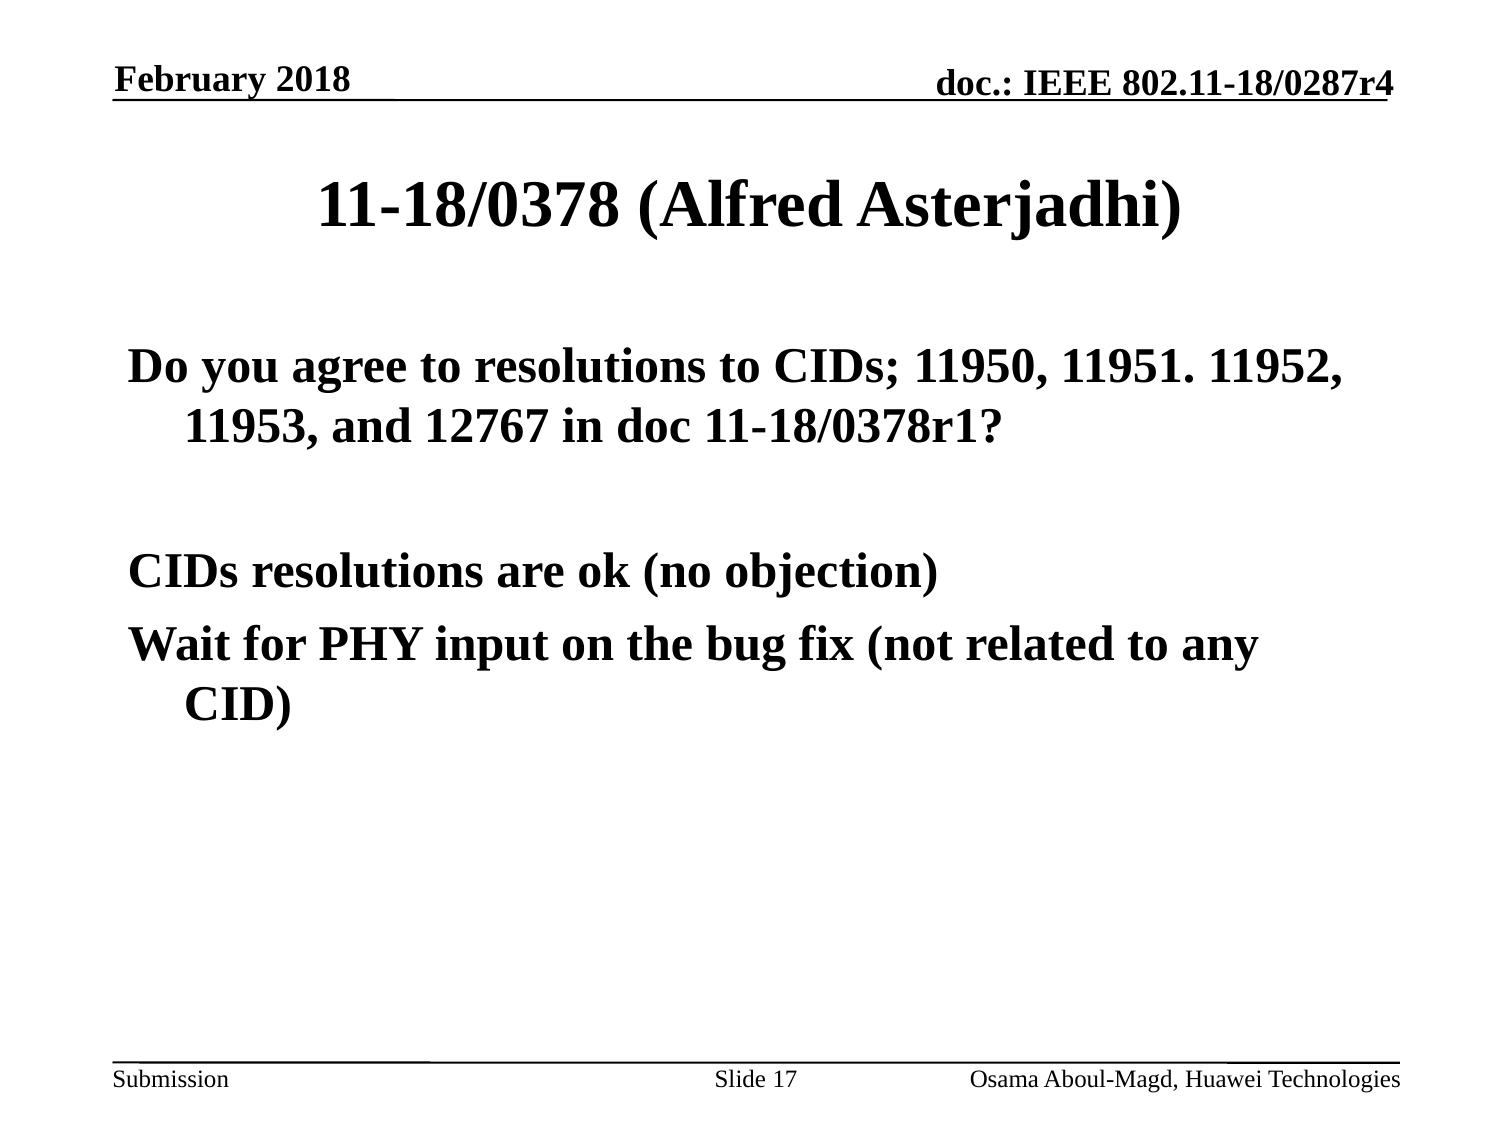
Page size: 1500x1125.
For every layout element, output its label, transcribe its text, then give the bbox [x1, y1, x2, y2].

title 11-18/0378 (Alfred Asterjadhi) [112, 112, 1388, 288]
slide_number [114, 54, 423, 100]
footer Osama Aboul-Magd, Huawei Technologies [878, 1061, 1402, 1093]
list Do you agree to resolutions to CIDs; 11950, 11951. 11952, 11953, and 12767 in doc 11-18/0378r1? CIDs resolutions are ok (no objection) Wait for PHY input on the bug fix (not related to any CID) [112, 324, 1388, 1000]
slide_number Slide 17 [712, 1061, 800, 1123]
